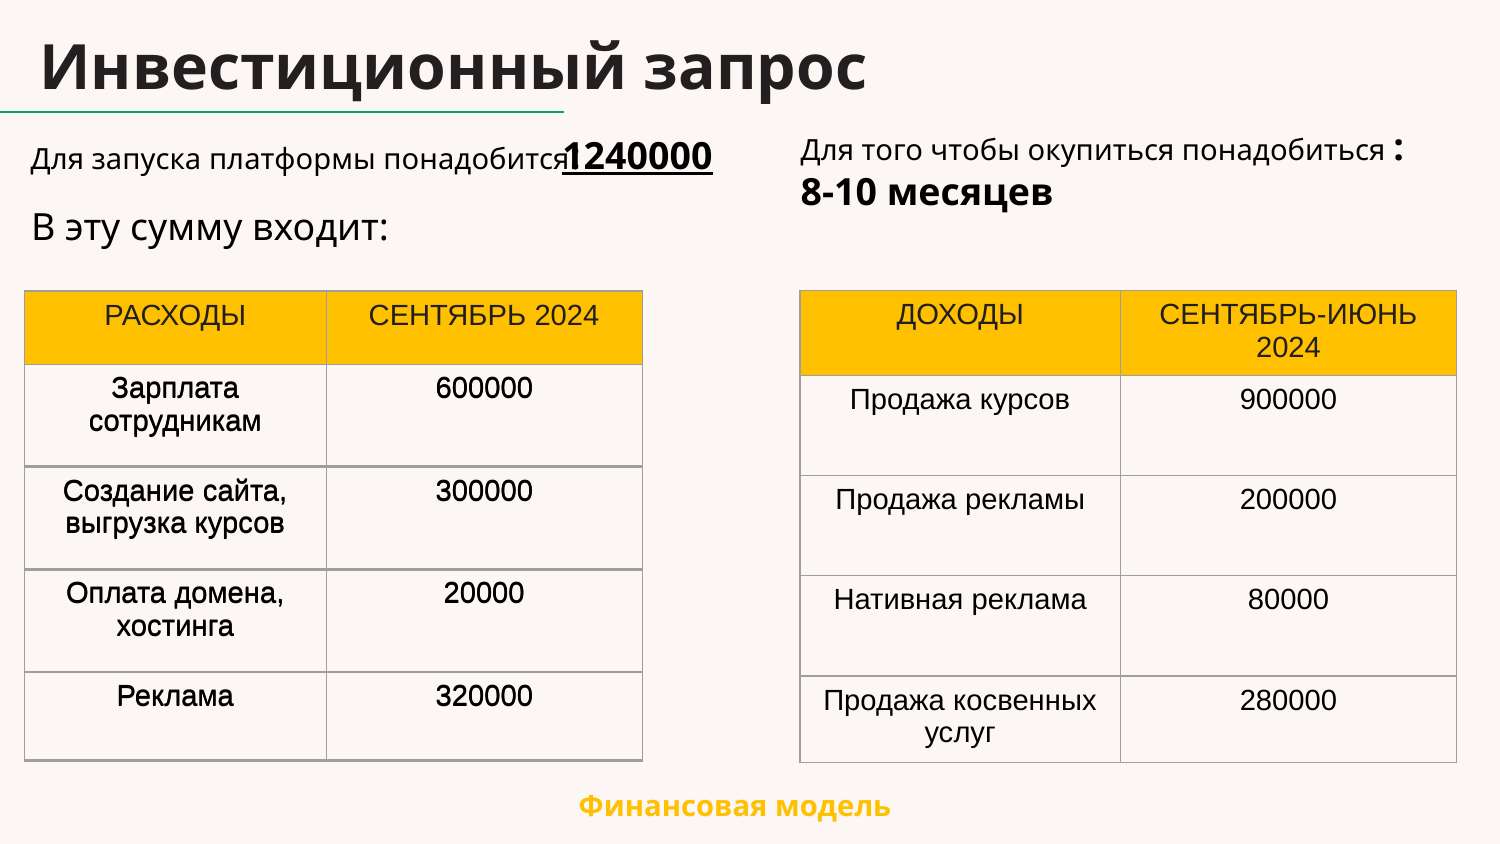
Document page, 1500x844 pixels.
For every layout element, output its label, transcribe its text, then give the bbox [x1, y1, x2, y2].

text_box Для того чтобы окупиться понадобиться : 8-10 месяцев [785, 115, 1500, 256]
table_cell 200000 [1121, 476, 1456, 575]
table_cell 80000 [1121, 576, 1456, 675]
table_cell Создание сайта, выгрузка курсов [25, 468, 326, 569]
text_box В эту сумму входит: [16, 195, 548, 256]
table_cell Зарплата сотрудникам [25, 365, 326, 467]
table_cell 20000 [327, 571, 642, 672]
text_box Финансовая модель [563, 779, 1096, 830]
table_cell 300000 [327, 468, 642, 569]
table_cell 900000 [1121, 376, 1456, 475]
table_cell 320000 [327, 673, 642, 761]
table_cell 280000 [1121, 677, 1456, 762]
table_cell Оплата домена, хостинга [25, 571, 326, 672]
table_cell Продажа косвенных услуг [801, 677, 1120, 762]
table_cell 600000 [327, 365, 642, 467]
table_cell Продажа курсов [801, 376, 1120, 475]
table_cell Реклама [25, 673, 326, 761]
text_box Инвестиционный запрос [24, 12, 1289, 107]
table_cell Продажа рекламы [801, 476, 1120, 575]
table_header СЕНТЯБРЬ-ИЮНЬ 2024 [1121, 291, 1456, 375]
table_header СЕНТЯБРЬ 2024 [327, 292, 642, 364]
table_cell Нативная реклама [801, 576, 1120, 675]
text_box Для запуска платформы понадобится: [15, 124, 785, 220]
table_header РАСХОДЫ [25, 292, 326, 364]
table_header ДОХОДЫ [801, 291, 1120, 375]
